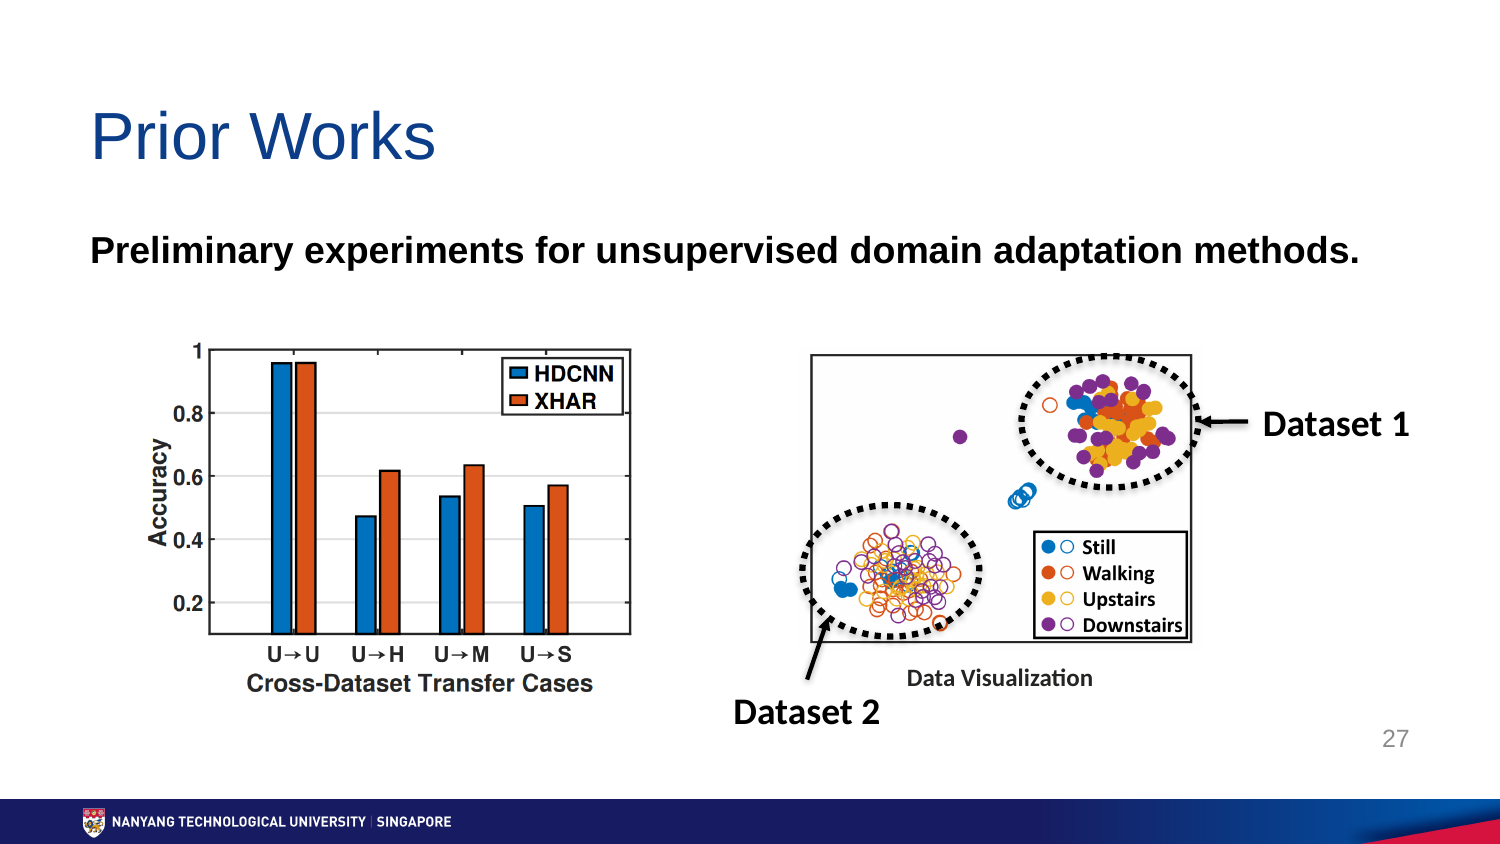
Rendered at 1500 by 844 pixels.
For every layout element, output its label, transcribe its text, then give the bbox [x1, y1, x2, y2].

text_box Data Visualization [892, 660, 1109, 700]
title Prior Works [75, 63, 1425, 204]
list Preliminary experiments for unsupervised domain adaptation methods. [75, 218, 1395, 695]
picture [139, 327, 654, 704]
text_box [806, 617, 829, 680]
text_box Dataset 1 [1248, 391, 1426, 452]
text_box Dataset 2 [718, 679, 896, 740]
picture [0, 799, 1500, 844]
slide_number 27 [1074, 715, 1425, 761]
picture [797, 346, 1203, 651]
